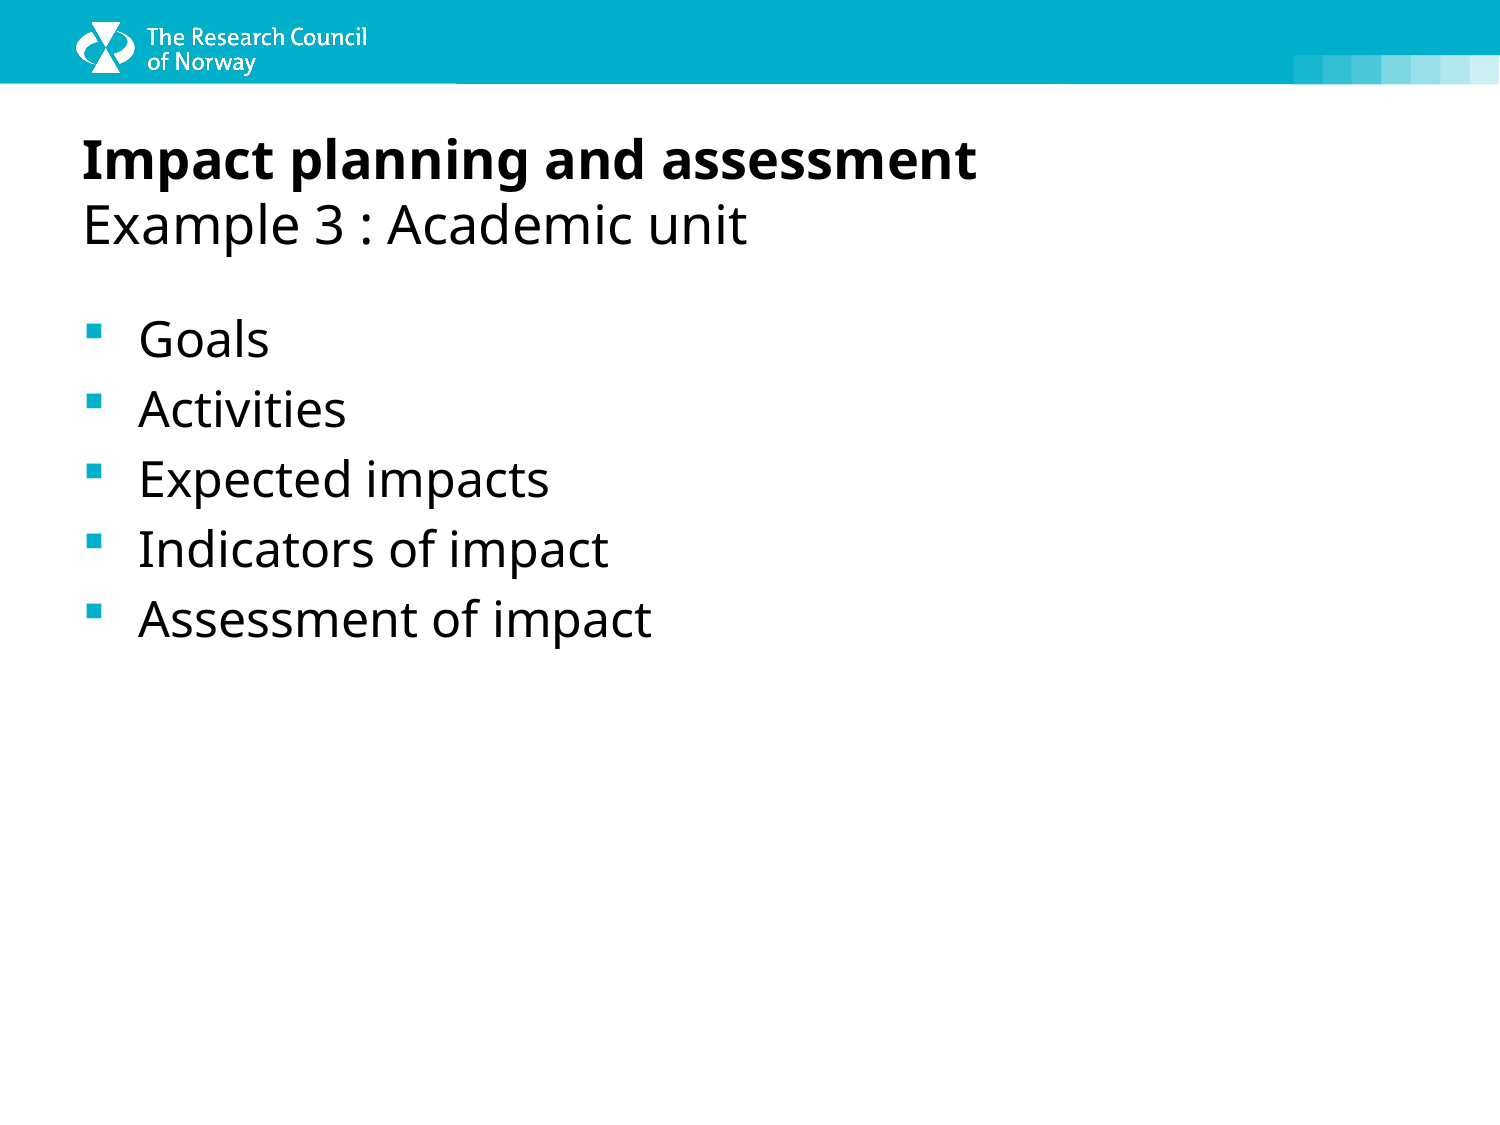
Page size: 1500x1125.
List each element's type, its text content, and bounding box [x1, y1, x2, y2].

title Impact planning and assessment Example 3 : Academic unit [76, 119, 1447, 297]
list Goals Activities Expected impacts Indicators of impact Assessment of impact [82, 301, 1447, 1083]
picture [76, 22, 366, 76]
